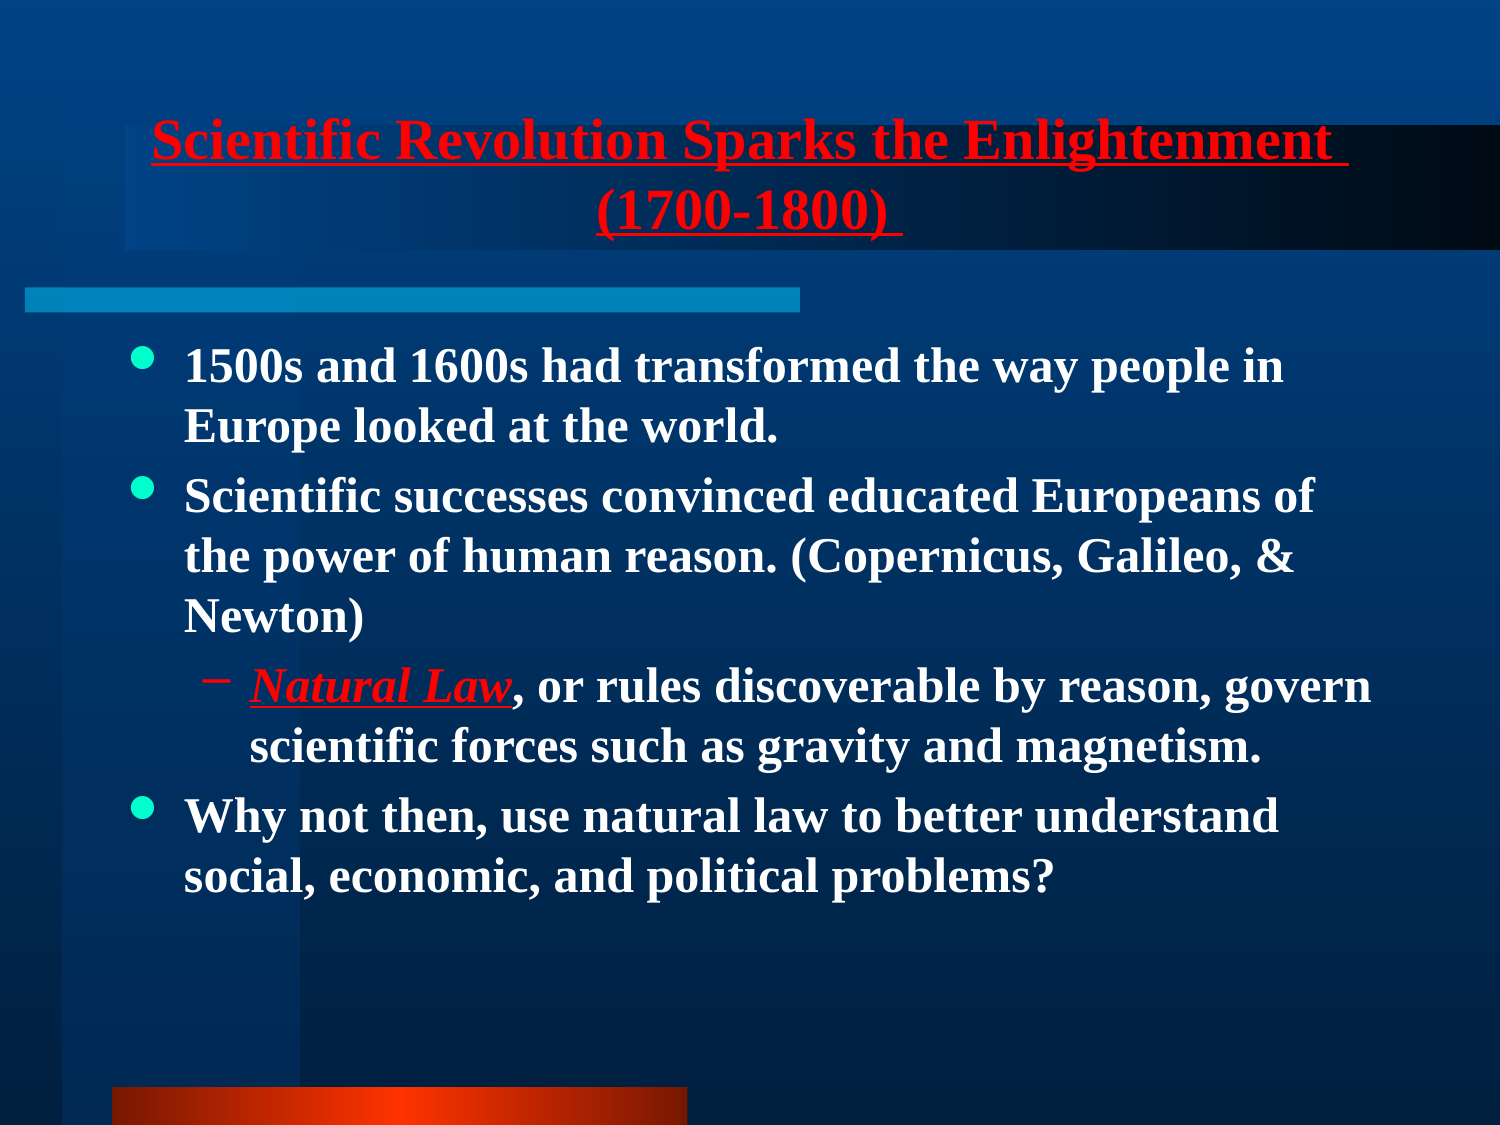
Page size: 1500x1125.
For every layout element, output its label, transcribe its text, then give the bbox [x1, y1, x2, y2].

list 1500s and 1600s had transformed the way people in Europe looked at the world. Scientific successes convinced educated Europeans of the power of human reason. (Copernicus, Galileo, & Newton) Natural Law, or rules discoverable by reason, govern scientific forces such as gravity and magnetism. Why not then, use natural law to better understand social, economic, and political problems? [112, 324, 1388, 1101]
title Scientific Revolution Sparks the Enlightenment (1700-1800) [49, 99, 1451, 313]
